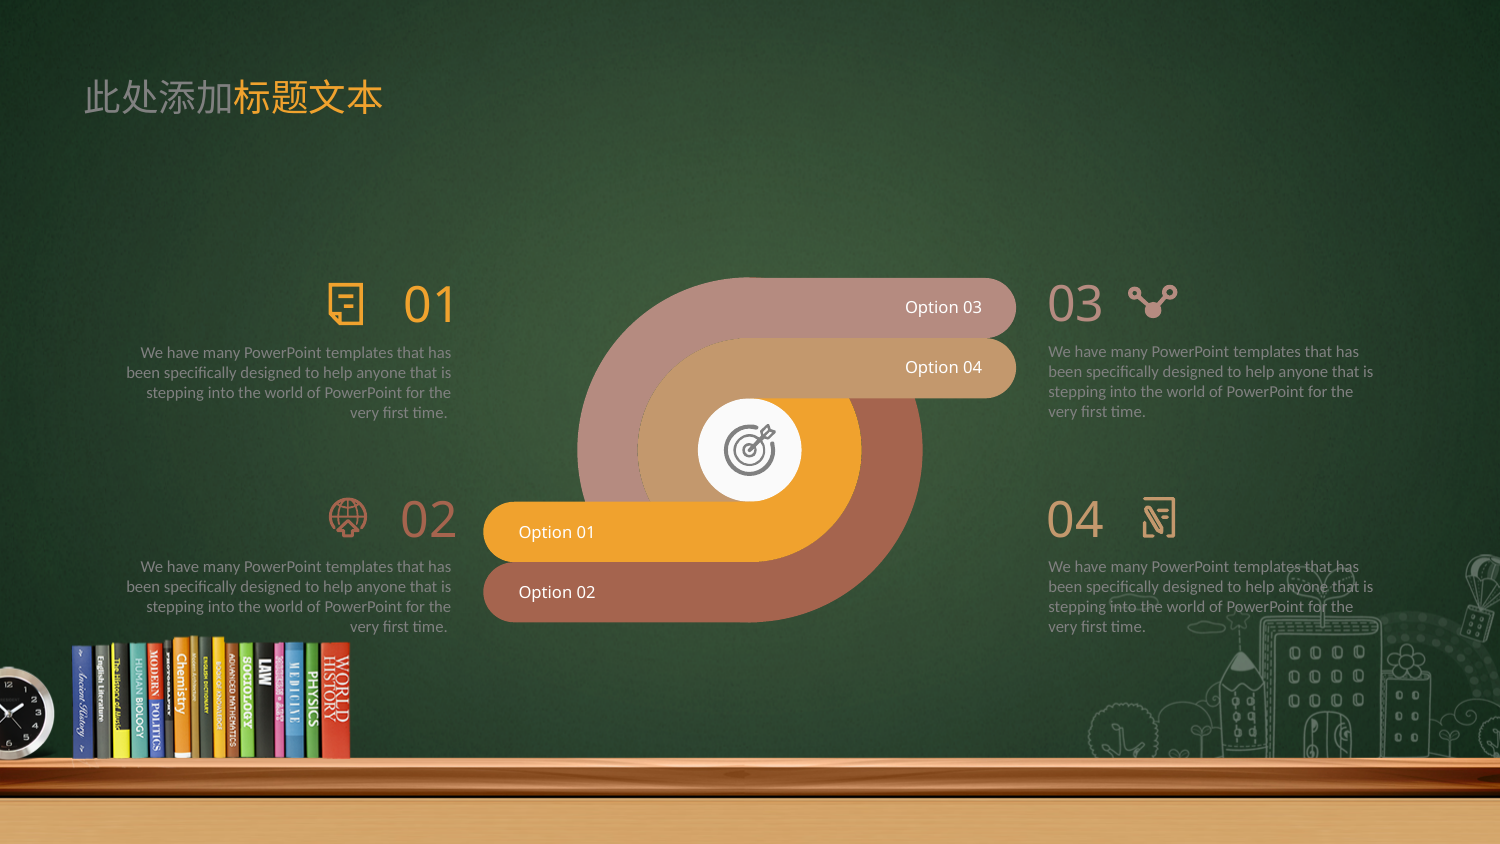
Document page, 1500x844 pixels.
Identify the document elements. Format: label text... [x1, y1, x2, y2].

text_box We have many PowerPoint templates that has been specifically designed to help anyone that is stepping into the world of PowerPoint for the very first time. [100, 548, 467, 644]
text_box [482, 277, 1017, 623]
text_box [328, 282, 364, 326]
text_box 01 [388, 265, 476, 341]
text_box 03 [1032, 264, 1119, 340]
text_box [1128, 284, 1178, 319]
picture [0, 0, 1500, 844]
text_box We have many PowerPoint templates that has been specifically designed to help anyone that is stepping into the world of PowerPoint for the very first time. [1033, 548, 1400, 644]
text_box [328, 497, 368, 538]
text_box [1142, 496, 1176, 538]
text_box We have many PowerPoint templates that has been specifically designed to help anyone that is stepping into the world of PowerPoint for the very first time. [100, 334, 467, 429]
text_box 此处添加标题文本 [83, 74, 438, 120]
text_box We have many PowerPoint templates that has been specifically designed to help anyone that is stepping into the world of PowerPoint for the very first time. [1033, 333, 1400, 428]
text_box 02 [385, 480, 473, 555]
text_box 04 [1031, 480, 1119, 555]
